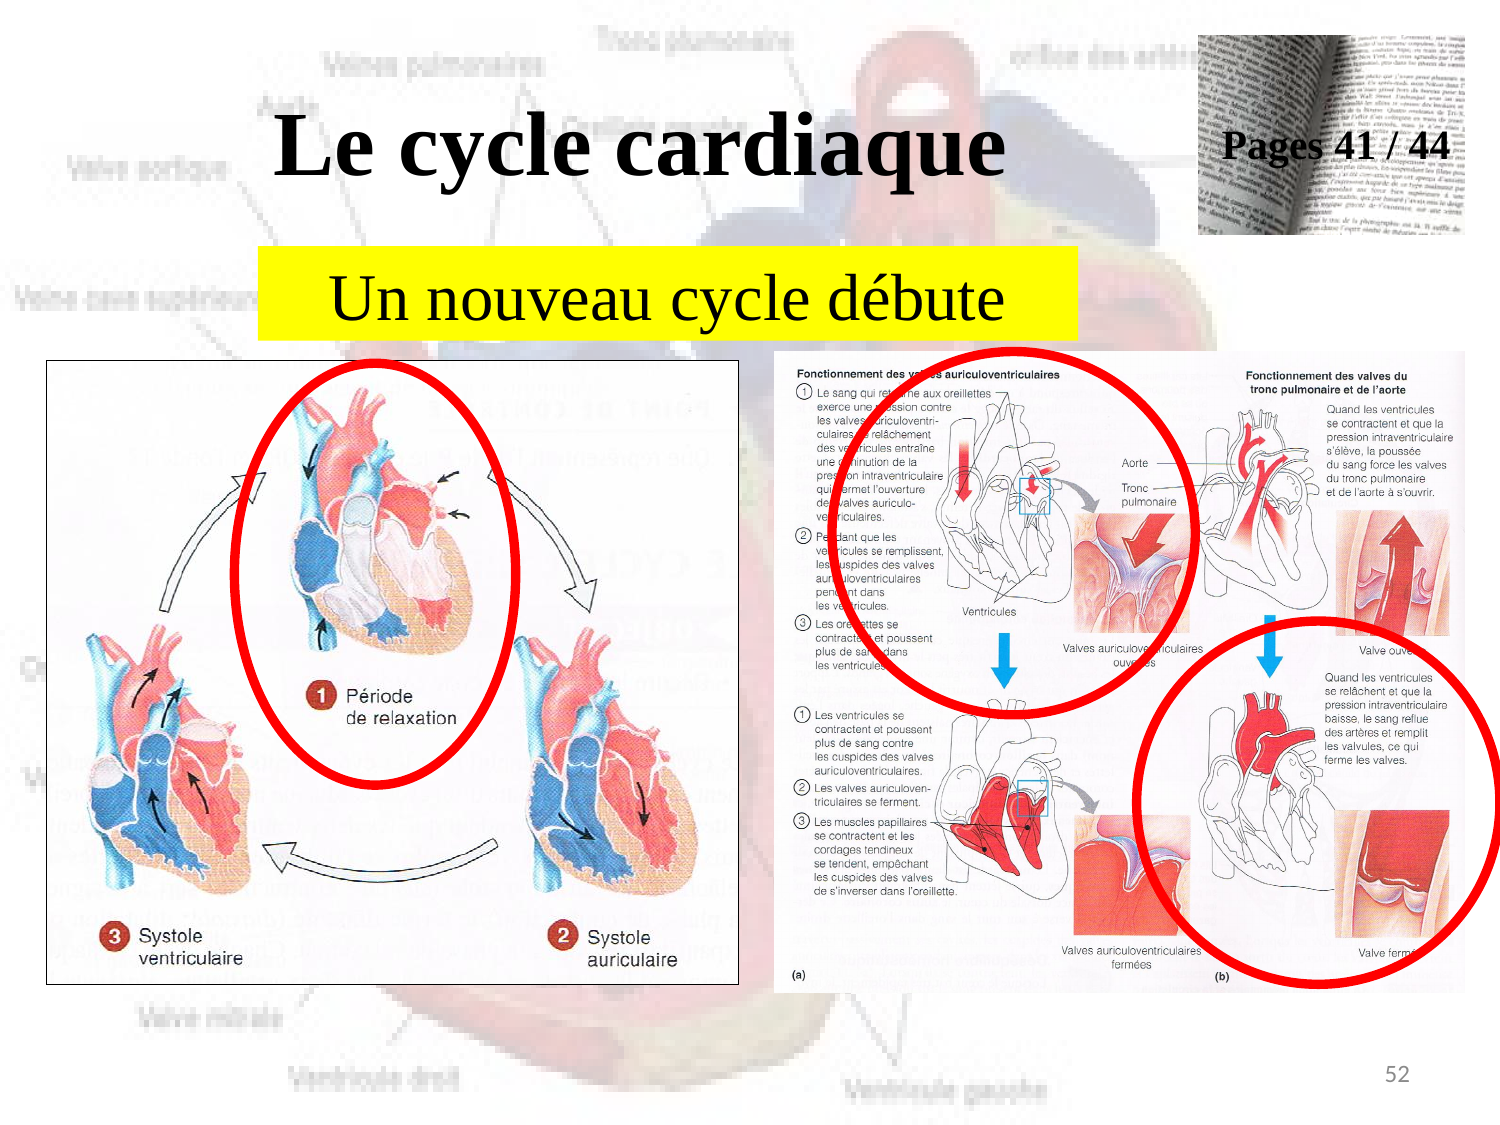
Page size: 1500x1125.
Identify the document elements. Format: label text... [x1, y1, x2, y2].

title Le cycle cardiaque [86, 45, 1193, 233]
text_box Un nouveau cycle débute [257, 246, 1079, 341]
slide_number 52 [1074, 1042, 1425, 1103]
picture [774, 351, 1466, 994]
text_box Pages 41 / 44 [1470, 110, 1477, 175]
picture [46, 360, 739, 985]
text_box [1470, 699, 1500, 907]
picture [1198, 34, 1466, 235]
